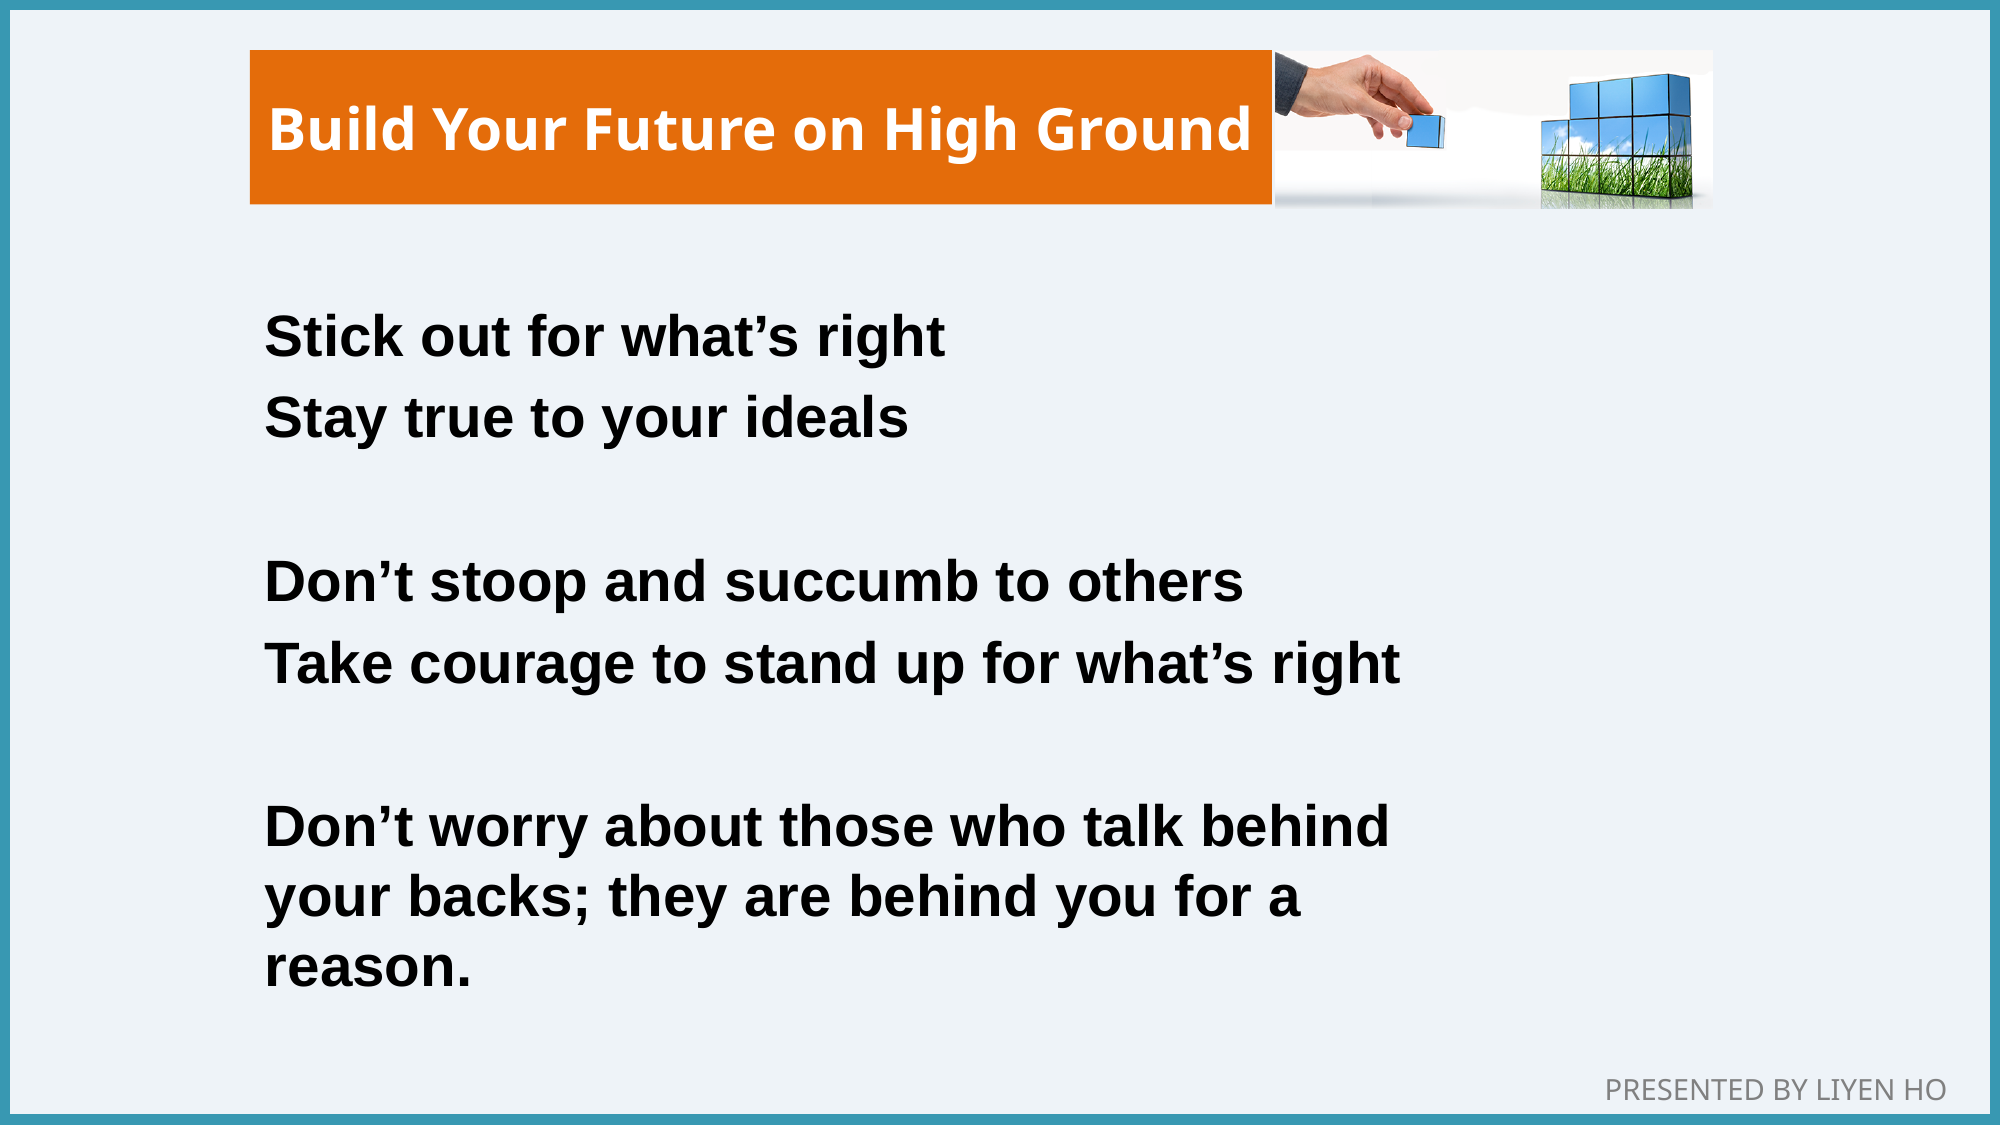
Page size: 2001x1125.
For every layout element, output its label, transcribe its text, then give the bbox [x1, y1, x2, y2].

text_box [0, 0, 2000, 1125]
picture [1275, 49, 1713, 209]
text_box Stick out for what’s right Stay true to your ideals Don’t stoop and succumb to others Take courage to stand up for what’s right Don’t worry about those who talk behind your backs; they are behind you for a reason. [249, 208, 1538, 955]
text_box PRESENTED BY LIYEN HO [1499, 1063, 1963, 1114]
